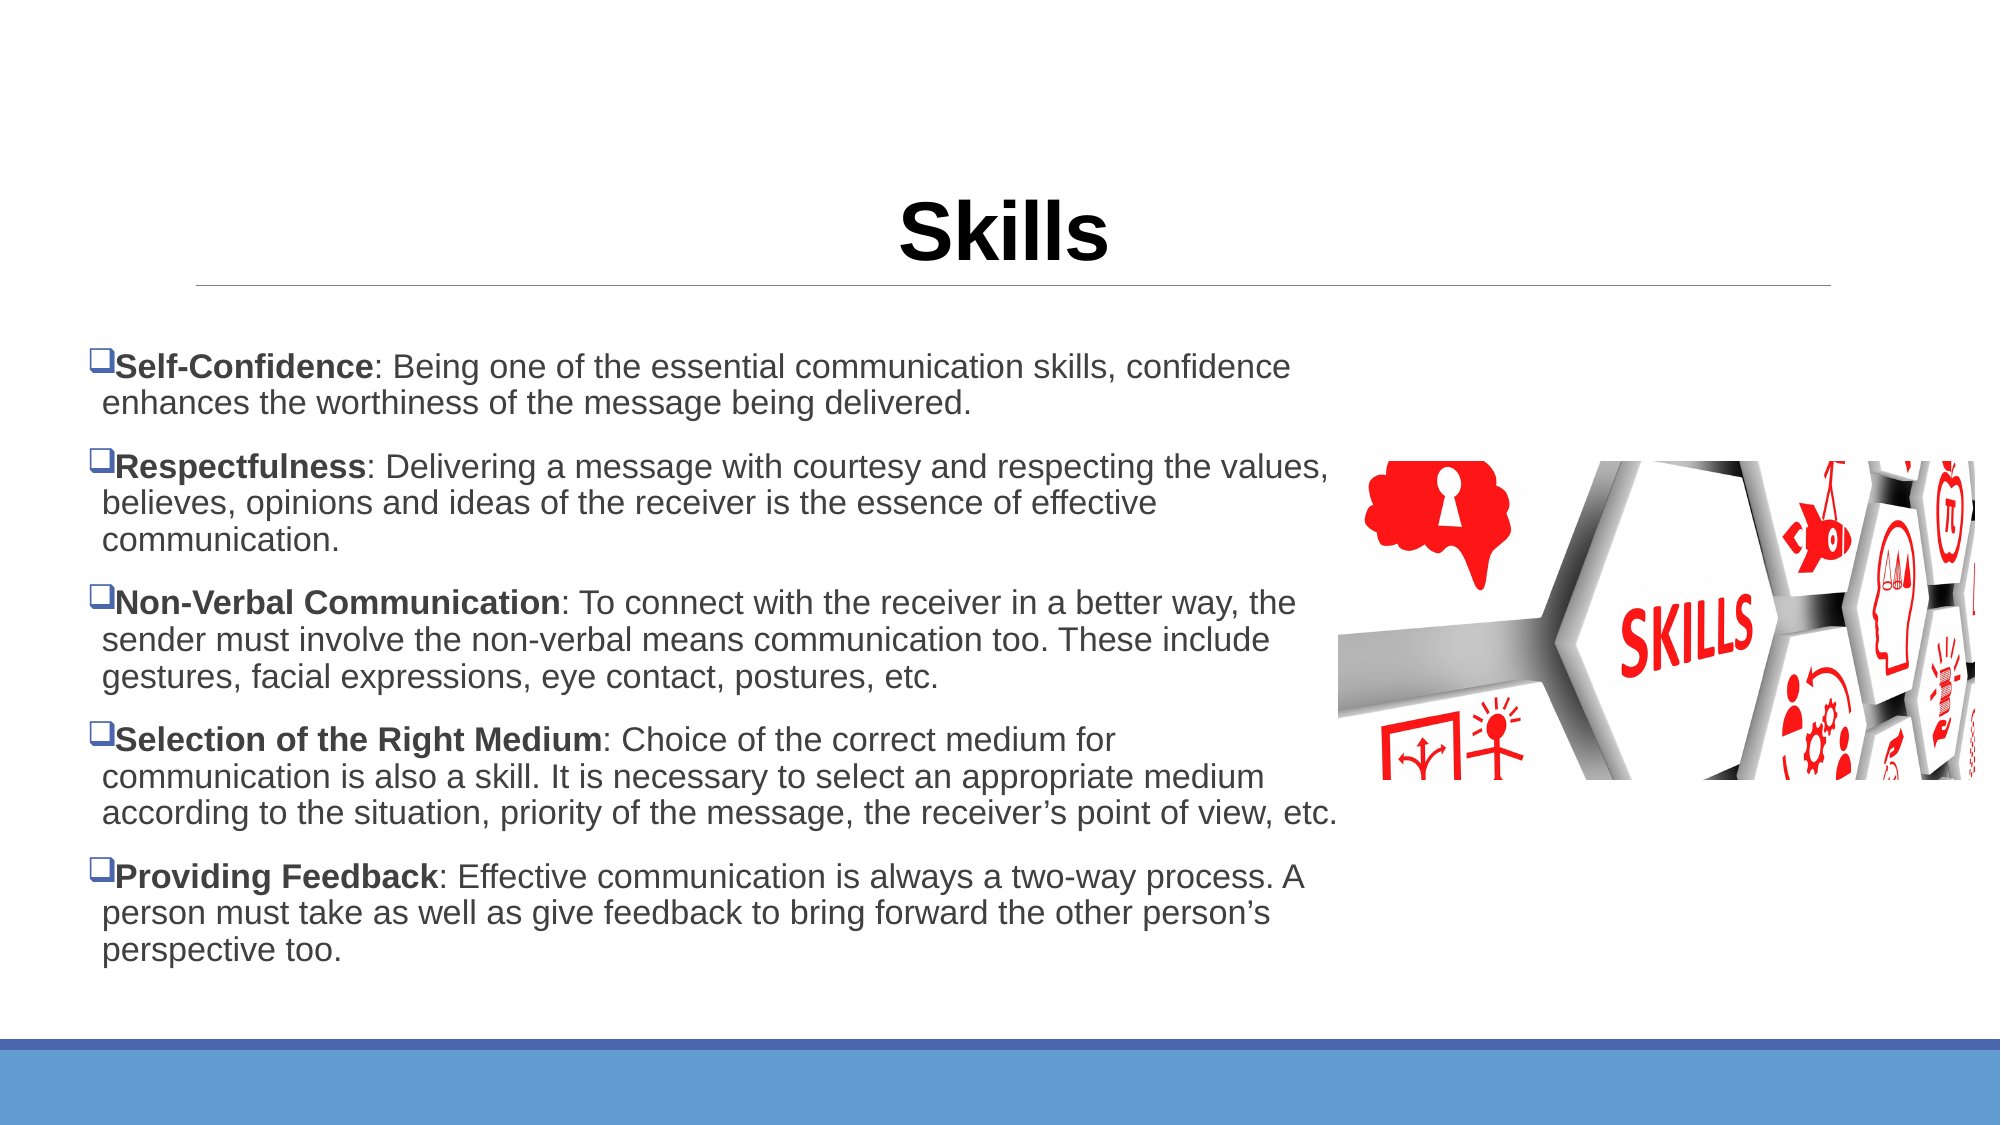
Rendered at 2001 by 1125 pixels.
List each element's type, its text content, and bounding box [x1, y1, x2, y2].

list Self-Confidence: Being one of the essential communication skills, confidence enhances the worthiness of the message being delivered. Respectfulness: Delivering a message with courtesy and respecting the values, believes, opinions and ideas of the receiver is the essence of effective communication. Non-Verbal Communication: To connect with the receiver in a better way, the sender must involve the non-verbal means communication too. These include gestures, facial expressions, eye contact, postures, etc. Selection of the Right Medium: Choice of the correct medium for communication is also a skill. It is necessary to select an appropriate medium according to the situation, priority of the message, the receiver’s point of view, etc. Providing Feedback: Effective communication is always a two-way process. A person must take as well as give feedback to bring forward the other person’s perspective too. [87, 341, 1339, 1002]
picture [1338, 460, 1975, 780]
title Skills [180, 47, 1830, 285]
